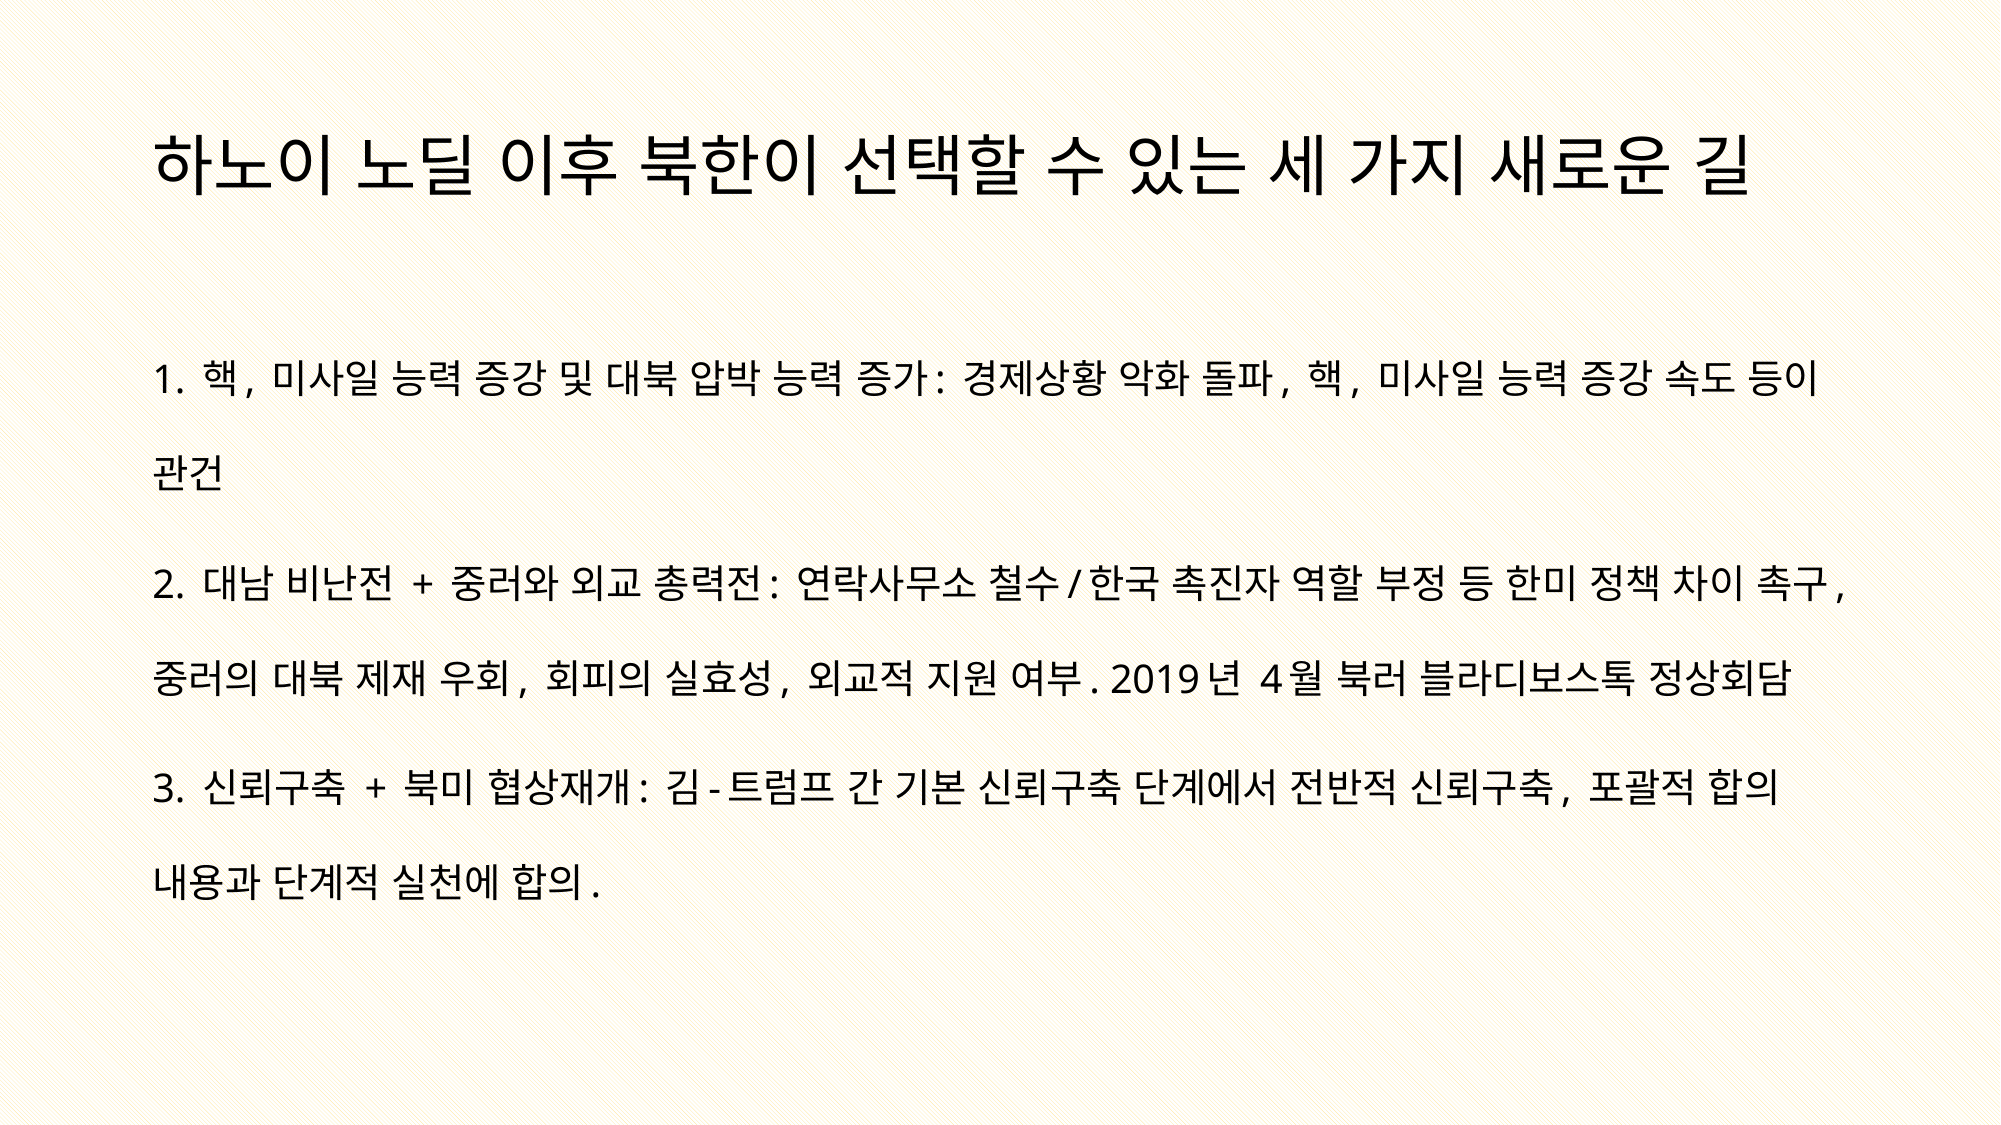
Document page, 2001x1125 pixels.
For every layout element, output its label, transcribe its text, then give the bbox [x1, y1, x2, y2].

list 1. 핵, 미사일 능력 증강 및 대북 압박 능력 증가: 경제상황 악화 돌파, 핵, 미사일 능력 증강 속도 등이 관건 2. 대남 비난전 + 중러와 외교 총력전: 연락사무소 철수/한국 촉진자 역할 부정 등 한미 정책 차이 촉구, 중러의 대북 제재 우회, 회피의 실효성, 외교적 지원 여부. 2019년 4월 북러 블라디보스톡 정상회담 3. 신뢰구축 + 북미 협상재개: 김-트럼프 간 기본 신뢰구축 단계에서 전반적 신뢰구축, 포괄적 합의 내용과 단계적 실천에 합의. [137, 299, 1863, 1014]
title 하노이 노딜 이후 북한이 선택할 수 있는 세 가지 새로운 길 [137, 59, 1863, 278]
